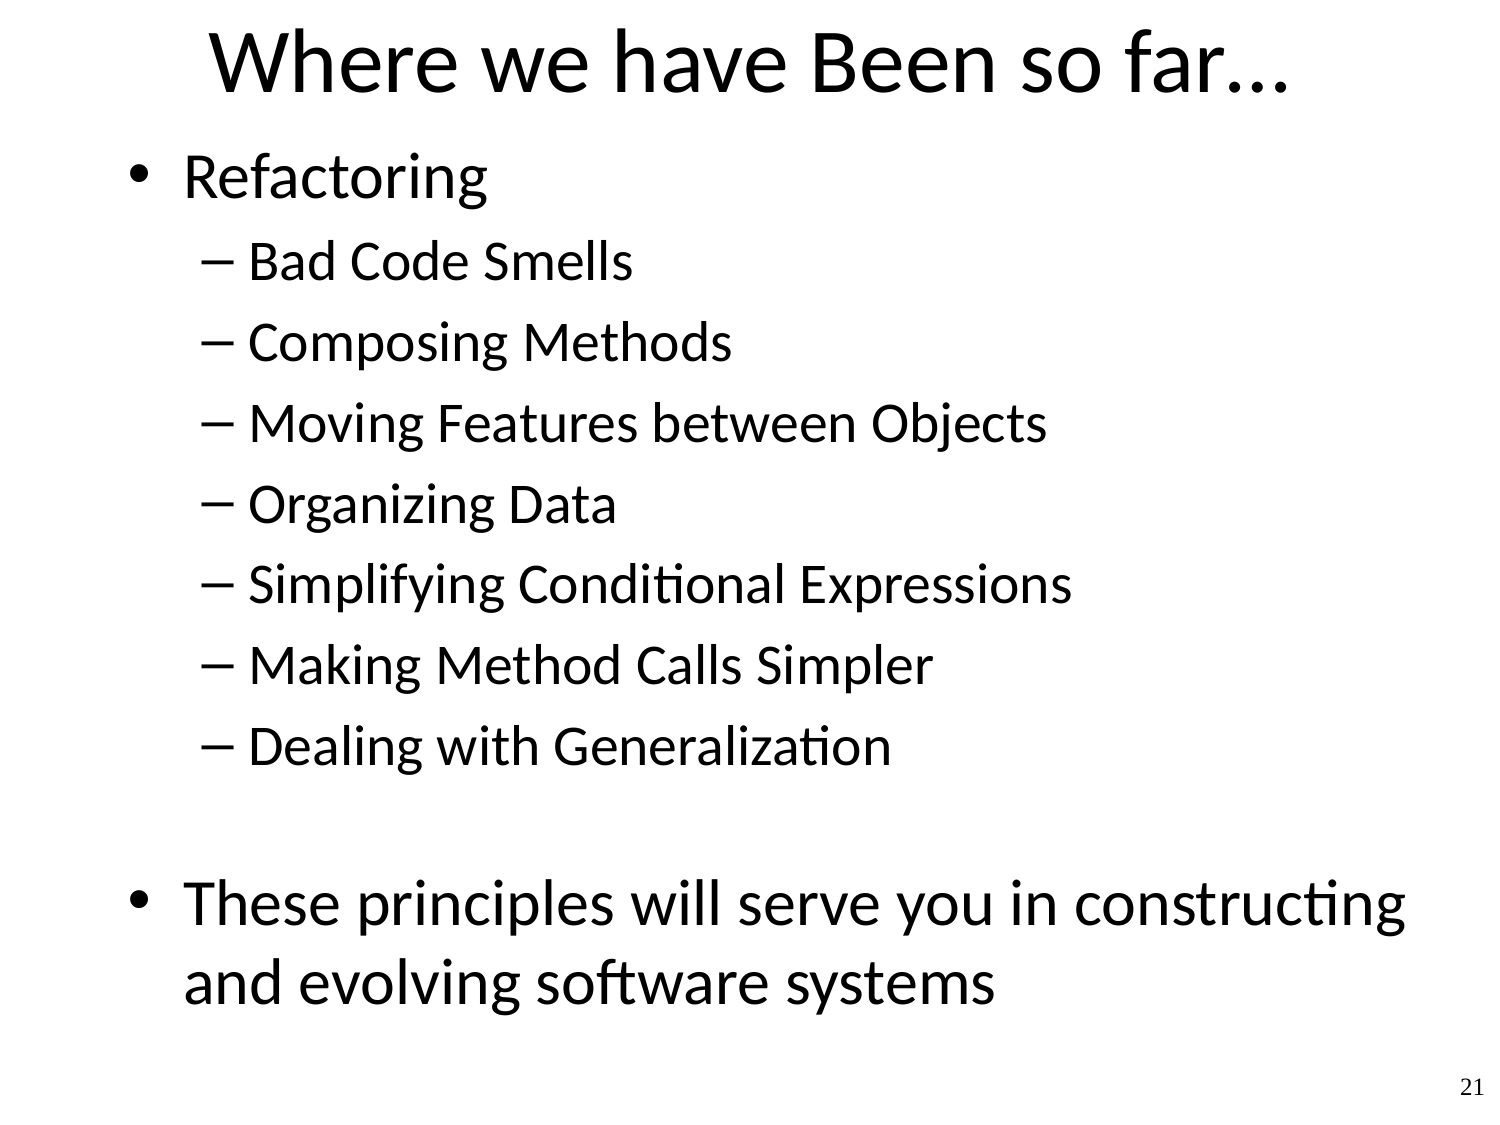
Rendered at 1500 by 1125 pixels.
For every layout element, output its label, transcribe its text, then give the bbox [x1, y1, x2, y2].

title Where we have Been so far… [75, 0, 1425, 150]
list Refactoring Bad Code Smells Composing Methods Moving Features between Objects Organizing Data Simplifying Conditional Expressions Making Method Calls Simpler Dealing with Generalization These principles will serve you in constructing and evolving software systems [112, 125, 1438, 1025]
